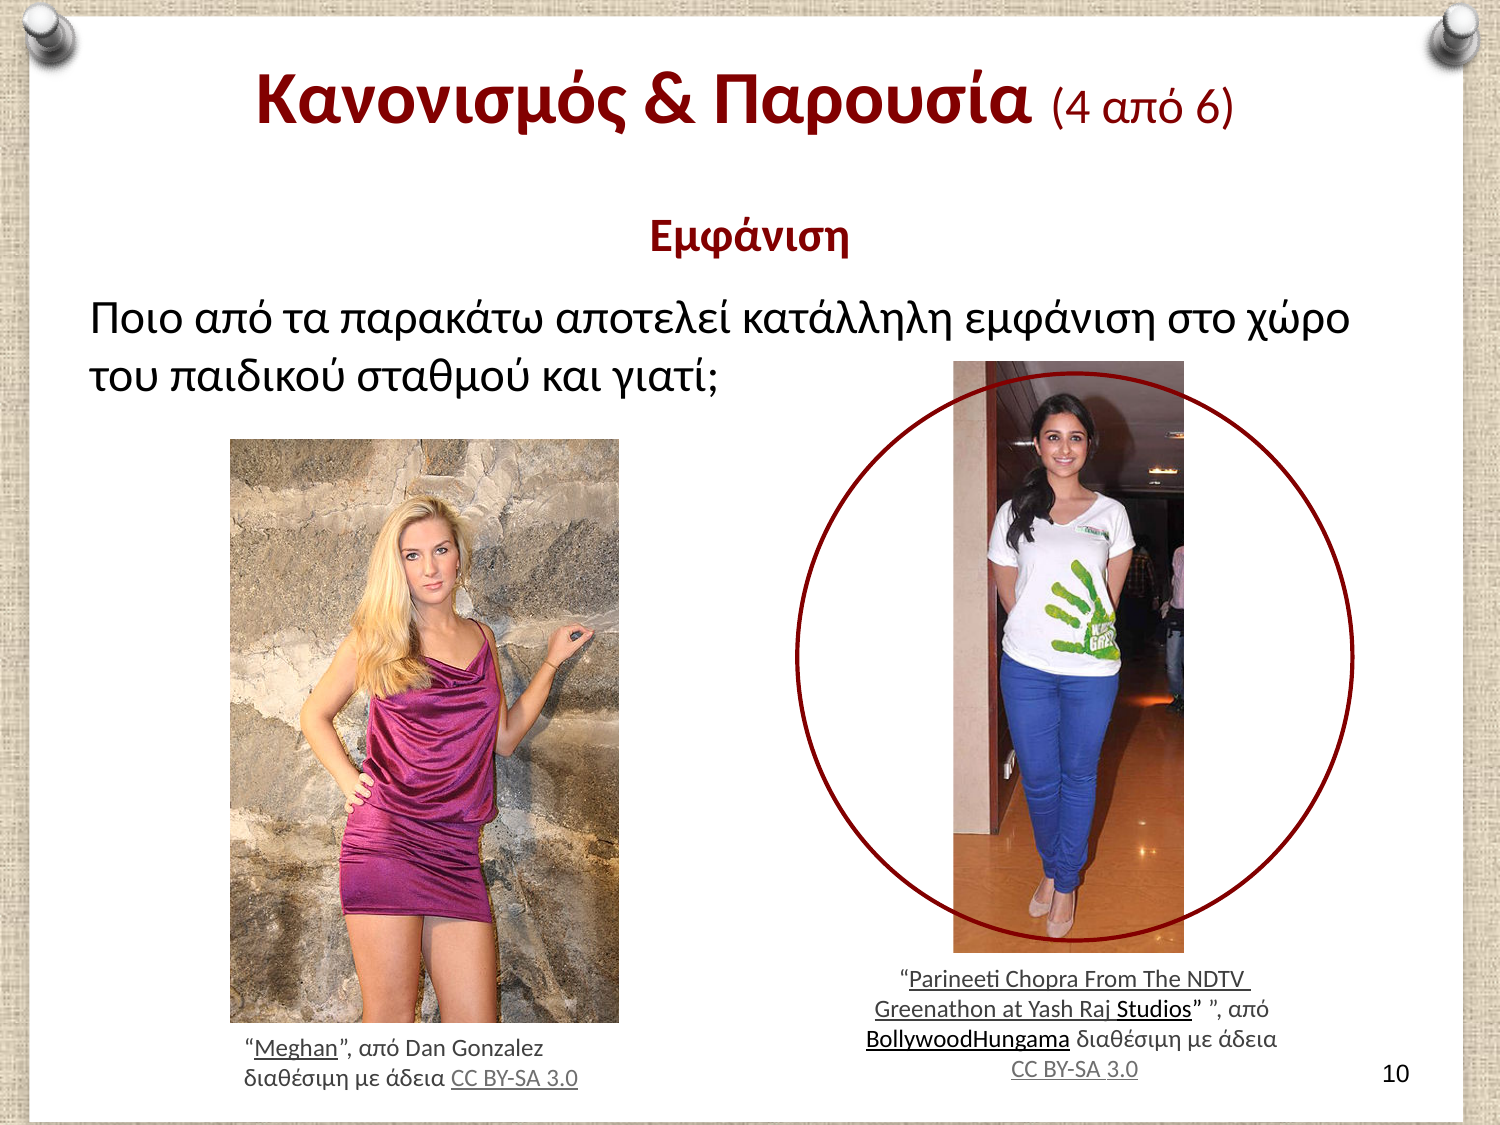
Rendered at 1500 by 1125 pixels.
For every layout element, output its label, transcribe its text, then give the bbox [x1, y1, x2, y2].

title Κανονισμός & Παρουσία (4 από 6) [76, 19, 1427, 169]
text_box [1189, 398, 1353, 916]
slide_number 9 [1074, 1042, 1425, 1103]
picture [0, 0, 1500, 1125]
text_box “Parineeti Chopra From The NDTV Greenathon at Yash Raj Studios” ”, από BollywoodHungama διαθέσιμη με άδεια CC BY-SA 3.0 [844, 954, 1306, 1090]
text_box “Meghan”, από Dan Gonzalez διαθέσιμη με άδεια CC BY-SA 3.0 [229, 1029, 619, 1099]
text_box [797, 404, 948, 910]
list Εμφάνιση Ποιο από τα παρακάτω αποτελεί κατάλληλη εμφάνιση στο χώρο του παιδικού σταθμού και γιατί; [75, 196, 1425, 409]
